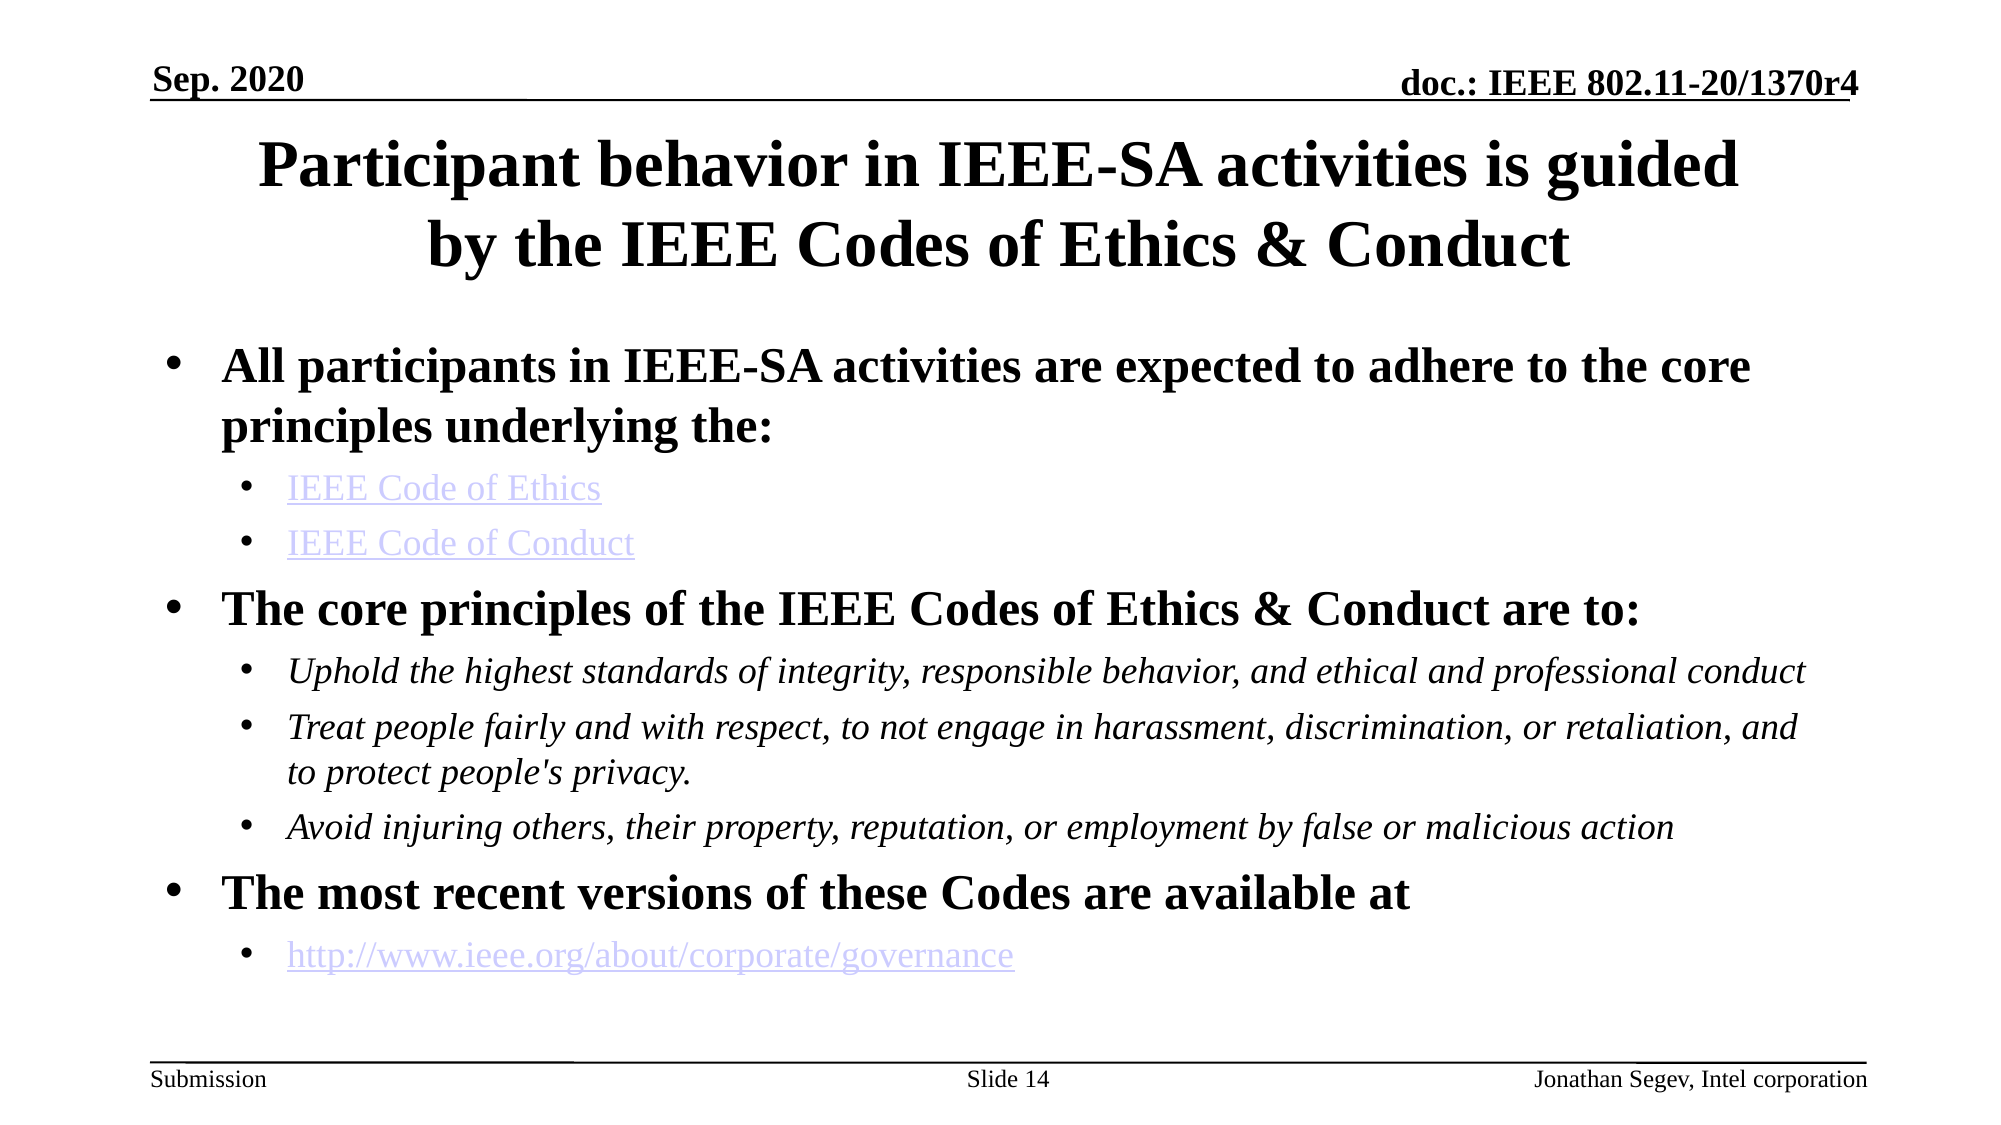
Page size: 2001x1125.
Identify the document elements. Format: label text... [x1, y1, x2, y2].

title Participant behavior in IEEE-SA activities is guided by the IEEE Codes of Ethics & Conduct [149, 112, 1850, 288]
list All participants in IEEE-SA activities are expected to adhere to the core principles underlying the: IEEE Code of Ethics IEEE Code of Conduct The core principles of the IEEE Codes of Ethics & Conduct are to: Uphold the highest standards of integrity, responsible behavior, and ethical and professional conduct Treat people fairly and with respect, to not engage in harassment, discrimination, or retaliation, and to protect people's privacy. Avoid injuring others, their property, reputation, or employment by false or malicious action The most recent versions of these Codes are available at http://www.ieee.org/about/corporate/governance [149, 324, 1850, 1000]
slide_number Slide 14 [950, 1061, 1067, 1123]
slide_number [152, 54, 563, 100]
footer Jonathan Segev, Intel corporation [1171, 1061, 1869, 1093]
